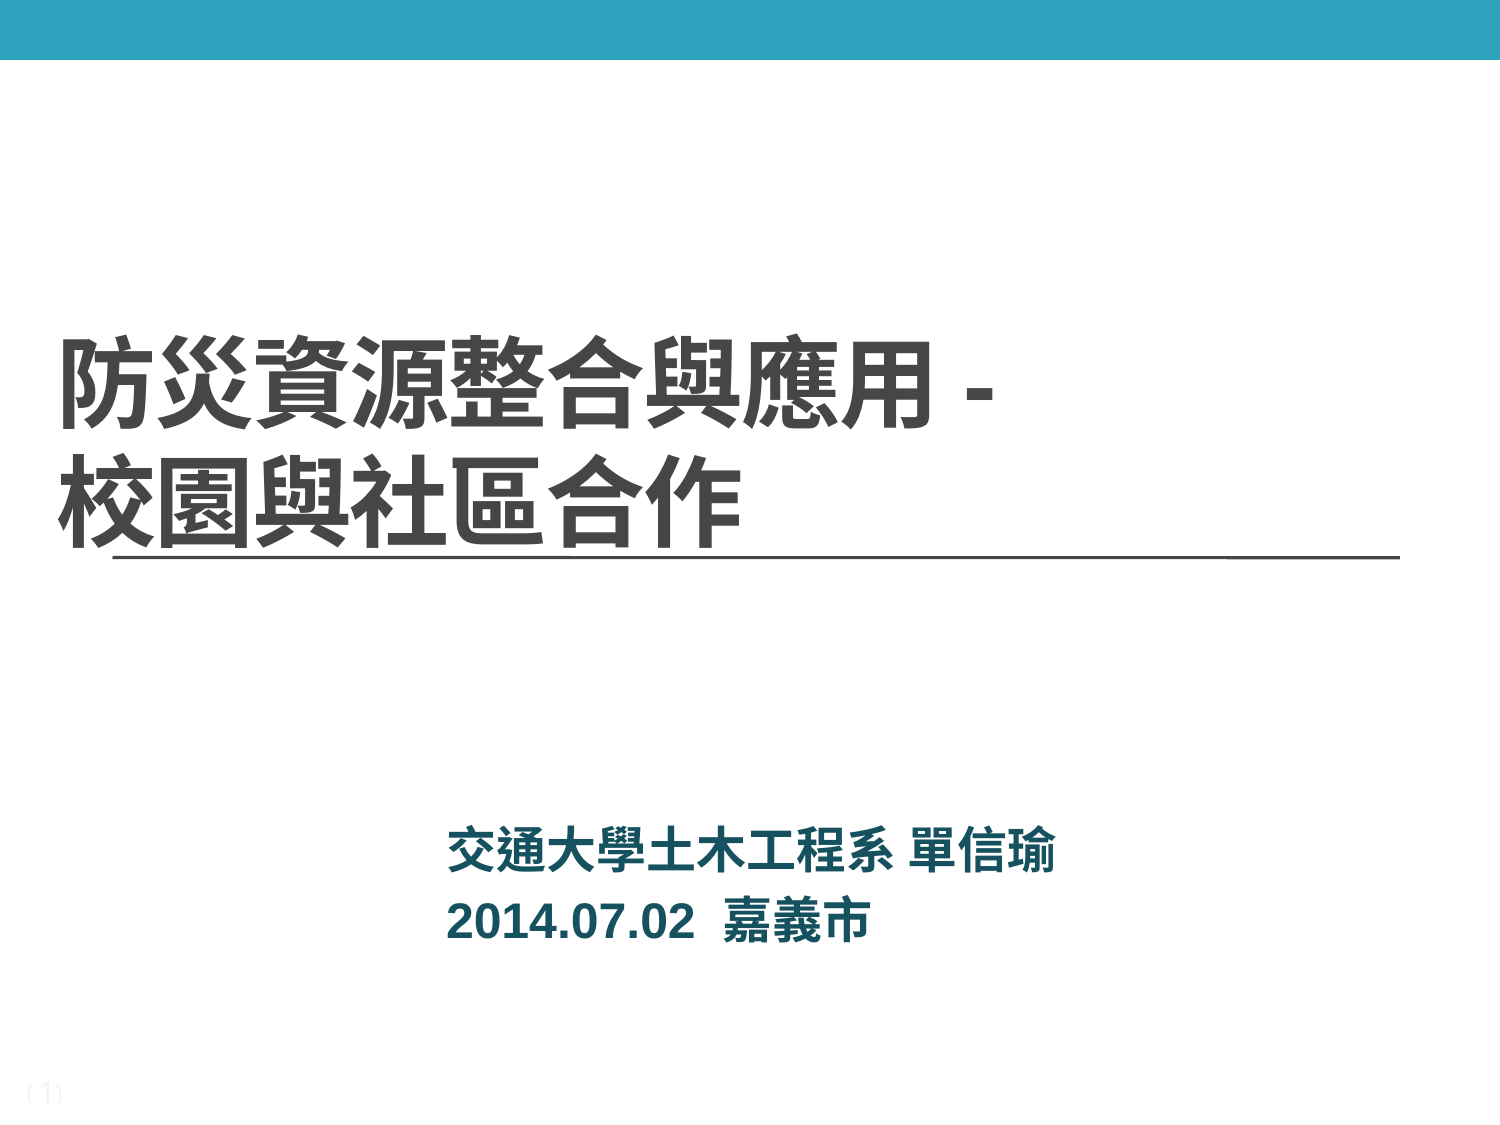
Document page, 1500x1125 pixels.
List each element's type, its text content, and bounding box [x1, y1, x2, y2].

title 防災資源整合與應用- 校園與社區合作 [41, 326, 1447, 568]
subtitle 交通大學土木工程系 單信瑜 2014.07.02 嘉義市 [431, 810, 1448, 1000]
